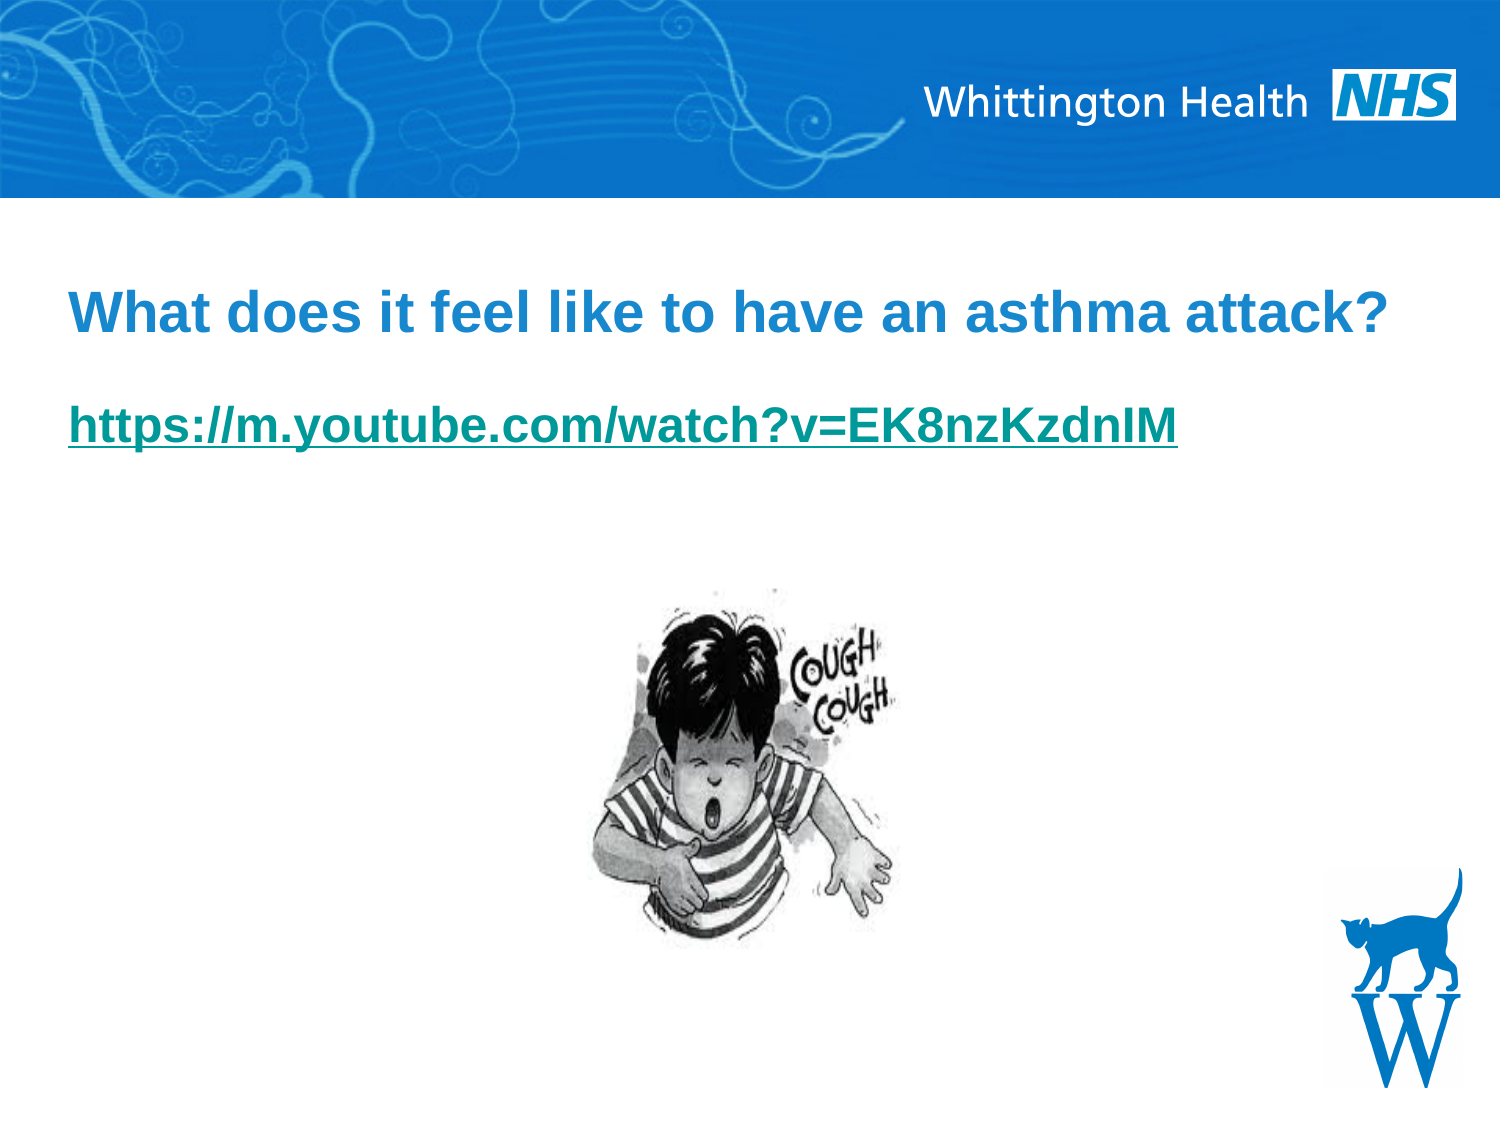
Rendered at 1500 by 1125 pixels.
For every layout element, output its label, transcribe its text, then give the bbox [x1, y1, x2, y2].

title What does it feel like to have an asthma attack? [52, 266, 1412, 509]
picture [562, 538, 938, 988]
subtitle https://m.youtube.com/watch?v=EK8nzKzdnIM [52, 385, 1294, 988]
picture [1324, 868, 1463, 1088]
picture [0, 0, 1500, 198]
